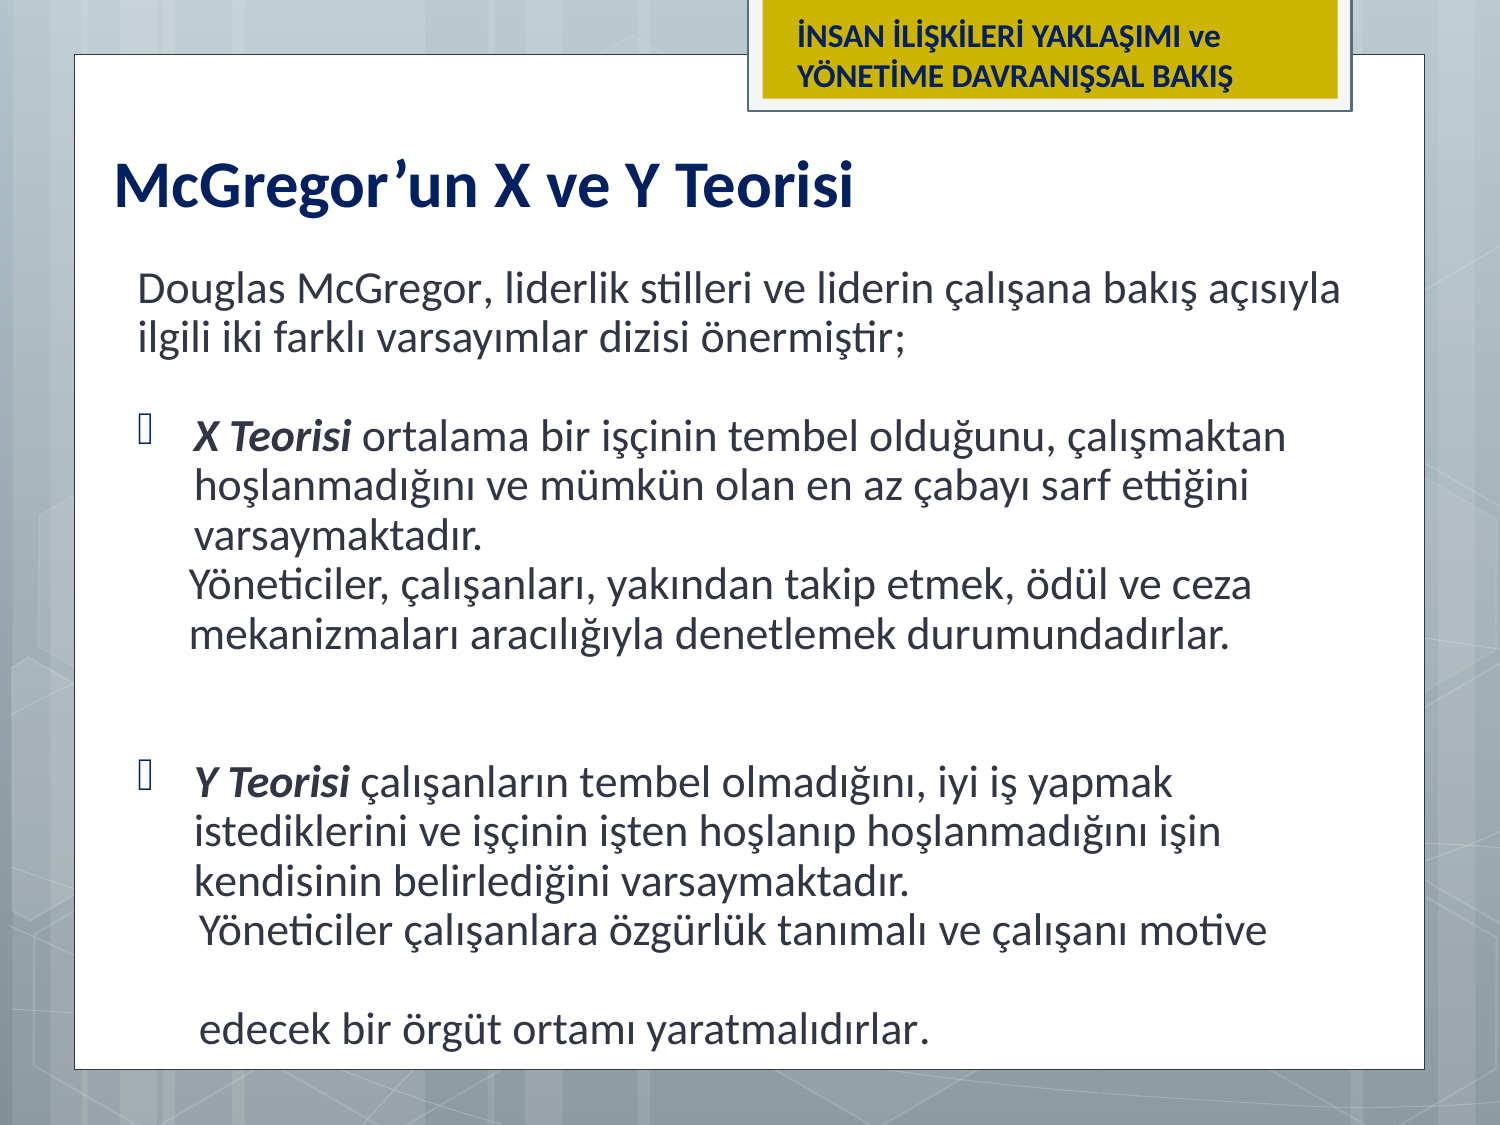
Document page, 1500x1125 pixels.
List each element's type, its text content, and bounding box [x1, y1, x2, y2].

text_box İNSAN İLİŞKİLERİ YAKLAŞIMI ve YÖNETİME DAVRANIŞSAL BAKIŞ [782, 6, 1353, 102]
text_box Douglas McGregor, liderlik stilleri ve liderin çalışana bakış açısıyla ilgili iki farklı varsayımlar dizisi önermiştir; X Teorisi ortalama bir işçinin tembel olduğunu, çalışmaktan hoşlanmadığını ve mümkün olan en az çabayı sarf ettiğini varsaymaktadır. Yöneticiler, çalışanları, yakından takip etmek, ödül ve ceza mekanizmaları aracılığıyla denetlemek durumundadırlar. Y Teorisi çalışanların tembel olmadığını, iyi iş yapmak istediklerini ve işçinin işten hoşlanıp hoşlanmadığını işin kendisinin belirlediğini varsaymaktadır. Yöneticiler çalışanlara özgürlük tanımalı ve çalışanı motive edecek bir örgüt ortamı yaratmalıdırlar. [122, 256, 1400, 1062]
text_box McGregor’un X ve Y Teorisi [98, 133, 1198, 229]
